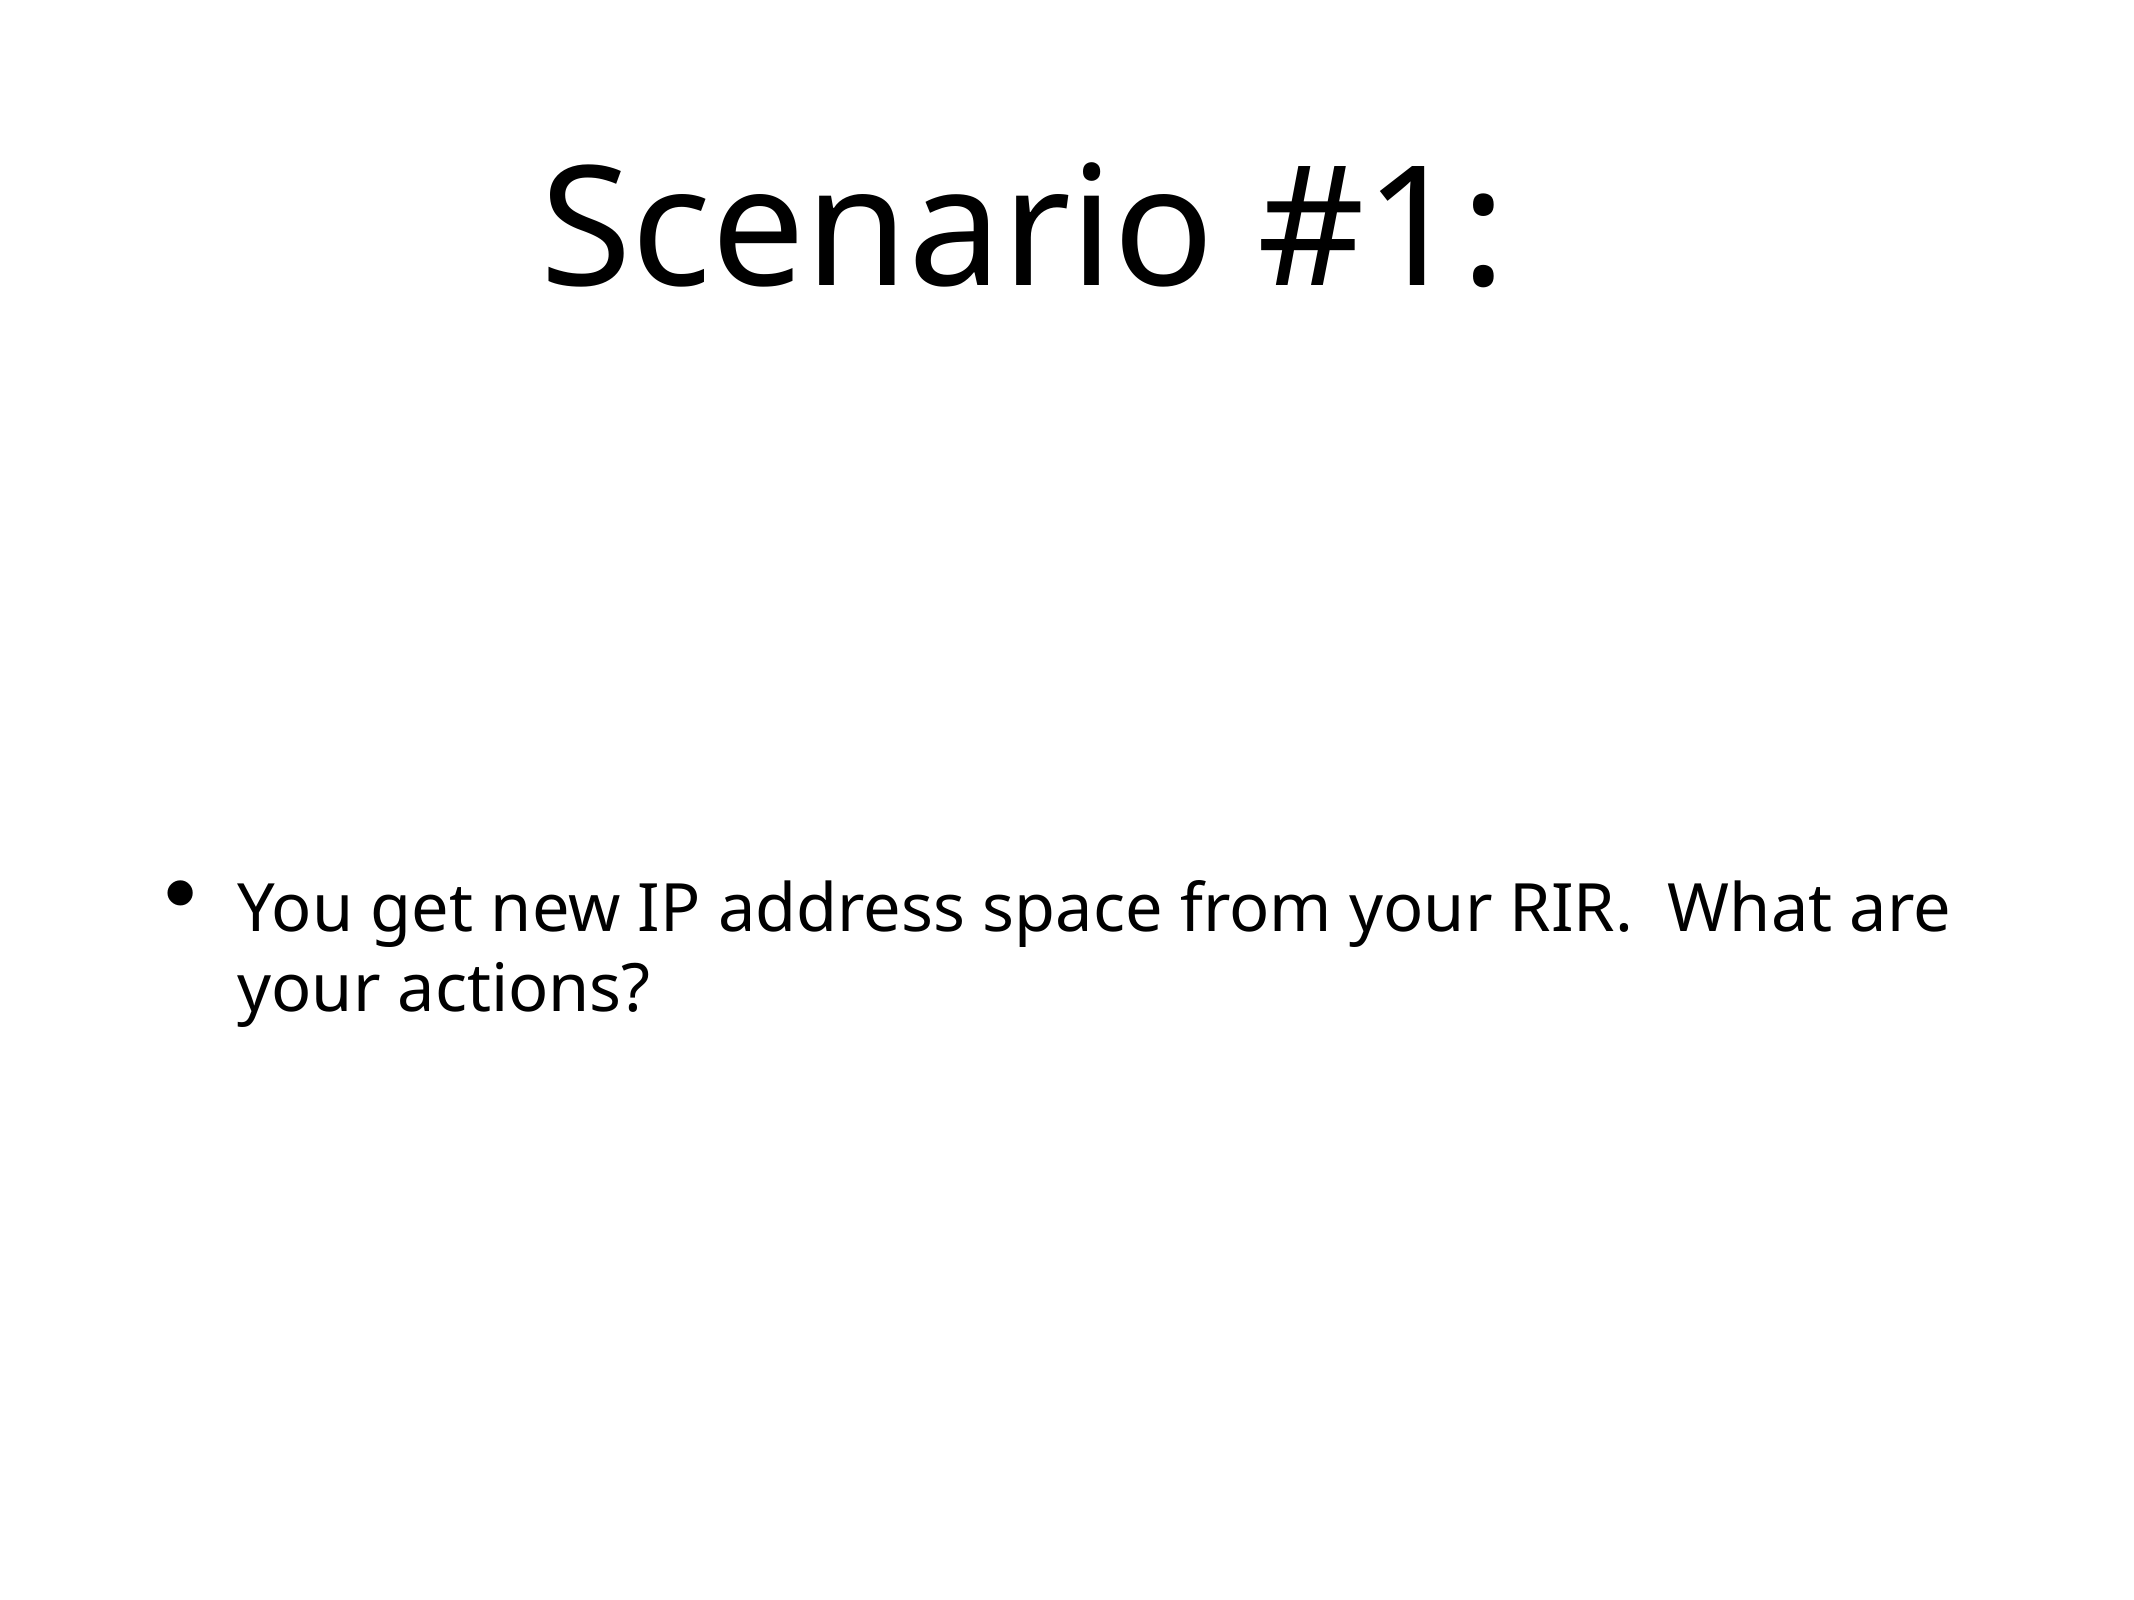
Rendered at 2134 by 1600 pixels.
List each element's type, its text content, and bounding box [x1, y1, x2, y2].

list You get new IP address space from your RIR. What are your actions? [155, 428, 1978, 1461]
title Scenario #1: [155, 41, 1978, 397]
